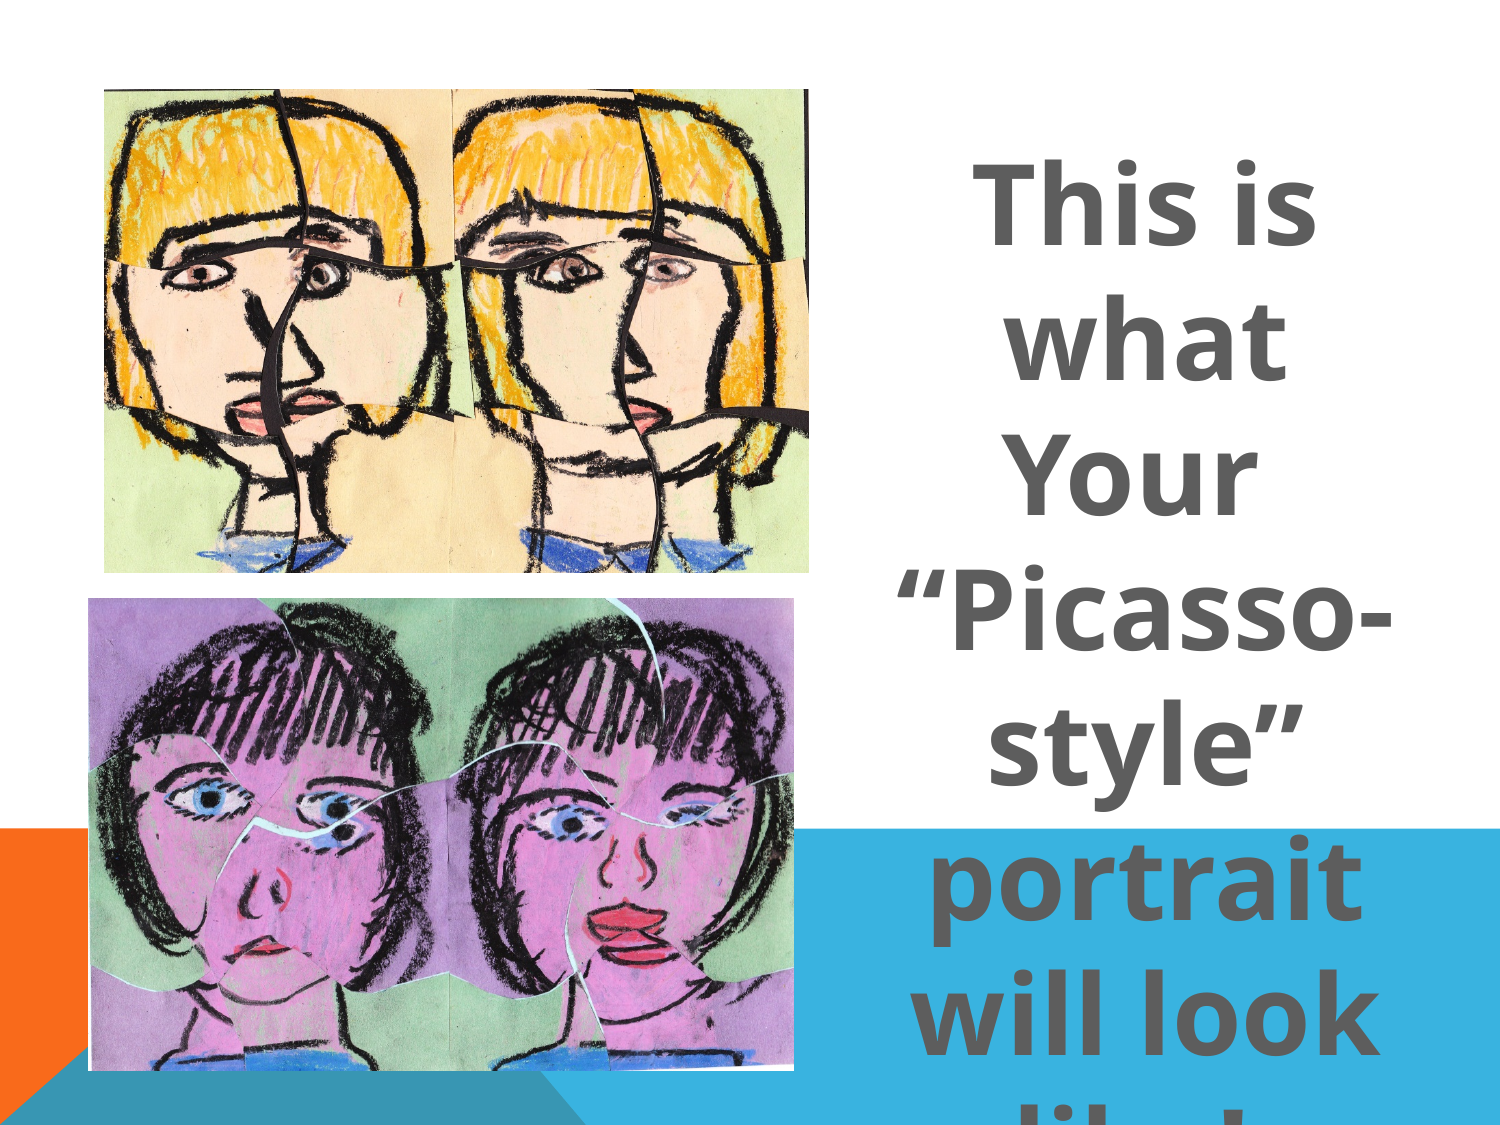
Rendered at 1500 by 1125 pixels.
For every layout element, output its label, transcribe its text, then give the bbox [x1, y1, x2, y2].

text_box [88, 89, 810, 1071]
text_box This is what Your “Picasso-style” portrait will look like! [832, 125, 1459, 1125]
